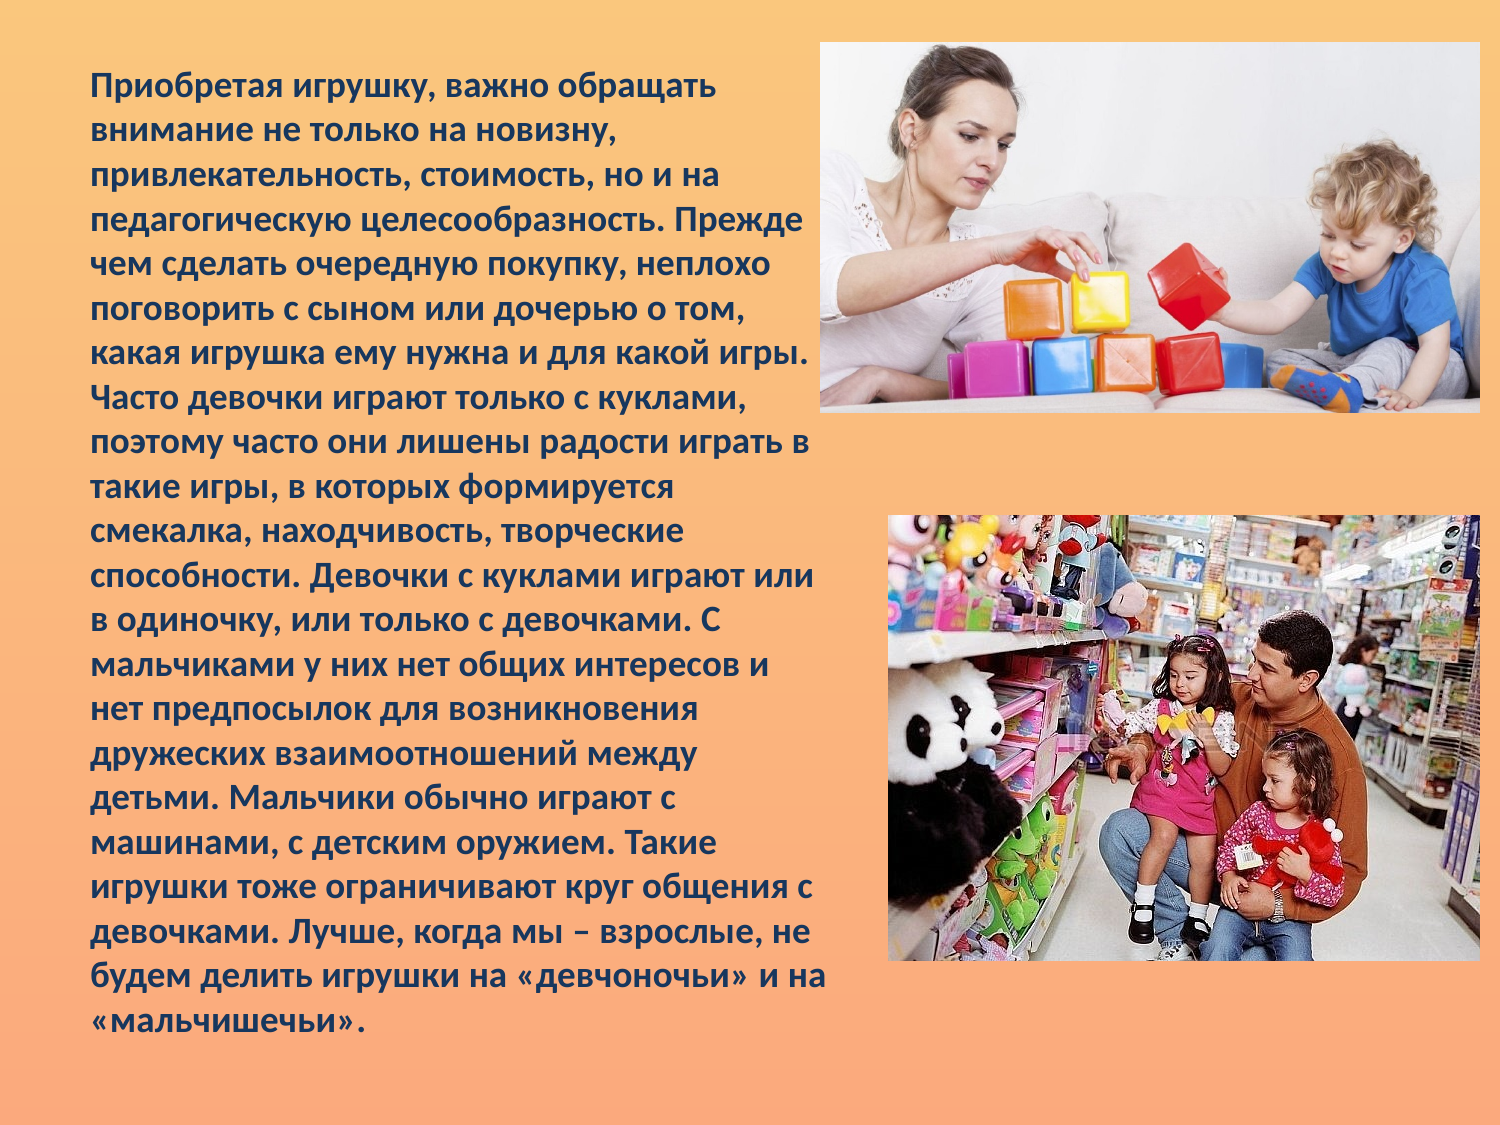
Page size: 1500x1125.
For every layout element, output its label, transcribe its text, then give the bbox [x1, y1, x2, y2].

picture [820, 42, 1480, 414]
title Приобретая игрушку, важно обращать внимание не только на новизну, привлекательность, стоимость, но и на педагогическую целесообразность. Прежде чем сделать очередную покупку, неплохо поговорить с сыном или дочерью о том, какая игрушка ему нужна и для какой игры. Часто девочки играют только с куклами, поэтому часто они лишены радости играть в такие игры, в которых формируется смекалка, находчивость, творческие способности. Девочки с куклами играют или в одиночку, или только с девочками. С мальчиками у них нет общих интересов и нет предпосылок для возникновения дружеских взаимоотношений между детьми. Мальчики обычно играют с машинами, с детским оружием. Такие игрушки тоже ограничивают круг общения с девочками. Лучше, когда мы – взрослые, не будем делить игрушки на «девчоночьи» и на «мальчишечьи». [75, 45, 845, 1125]
picture [888, 514, 1480, 961]
